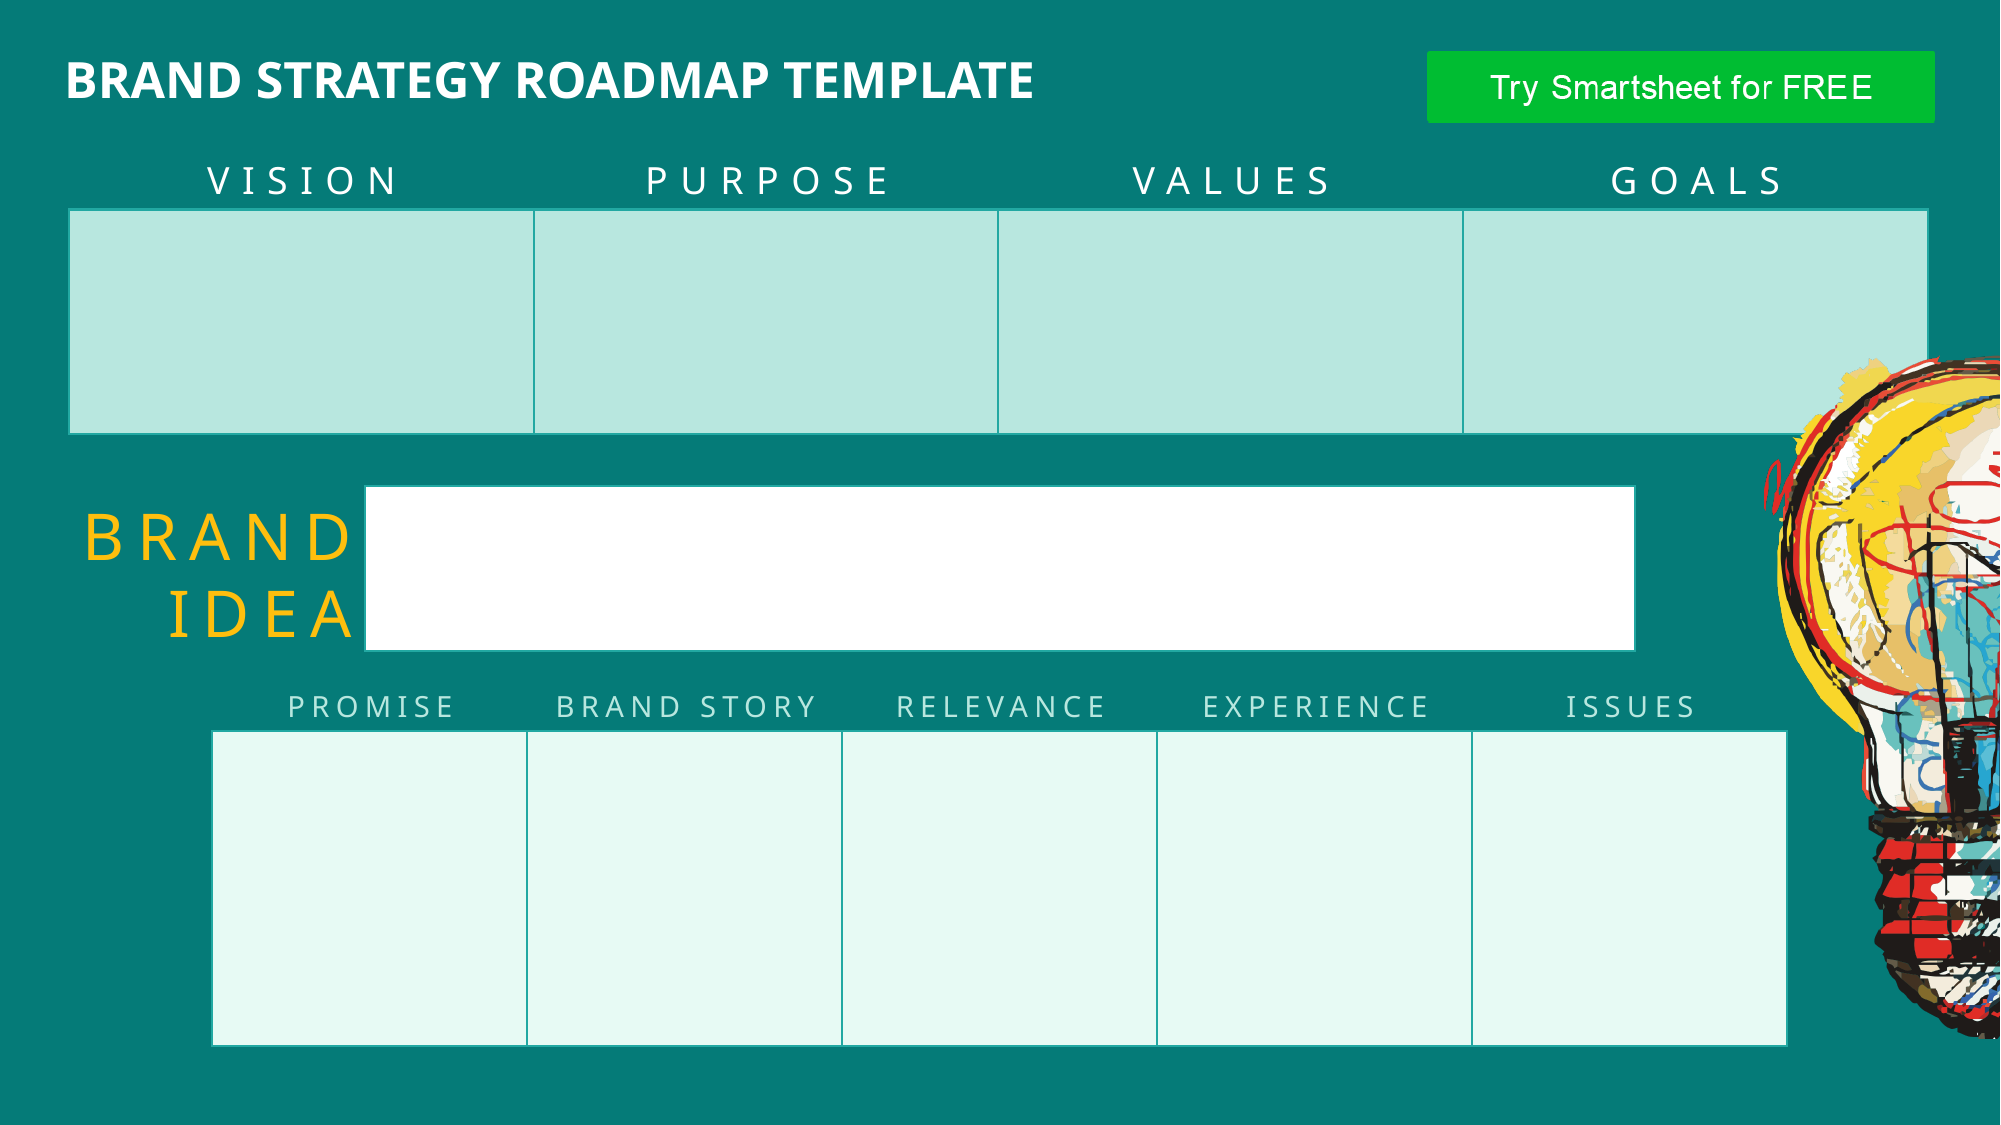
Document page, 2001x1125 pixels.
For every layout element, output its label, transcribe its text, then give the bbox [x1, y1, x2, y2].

text_box [1473, 730, 1788, 1047]
picture [1427, 51, 1935, 123]
text_box VALUES [998, 149, 1462, 208]
text_box [1156, 730, 1473, 1047]
text_box [68, 208, 533, 435]
text_box RELEVANCE [842, 680, 1157, 730]
text_box [841, 730, 1156, 1047]
text_box [526, 730, 841, 1047]
text_box PURPOSE [533, 149, 998, 208]
text_box ISSUES [1473, 680, 1764, 730]
picture [1764, 355, 2000, 1039]
text_box [211, 730, 526, 1047]
text_box VISION [69, 149, 533, 208]
text_box [364, 485, 1636, 652]
text_box [533, 208, 997, 435]
text_box BRAND STORY [527, 680, 842, 730]
text_box BRAND STRATEGY ROADMAP TEMPLATE [49, 41, 1123, 117]
text_box [997, 208, 1462, 435]
text_box EXPERIENCE [1157, 680, 1473, 730]
text_box PROMISE [212, 680, 527, 730]
text_box GOALS [1462, 149, 1928, 208]
text_box BRAND IDEA [56, 488, 352, 658]
text_box [1462, 208, 1929, 435]
